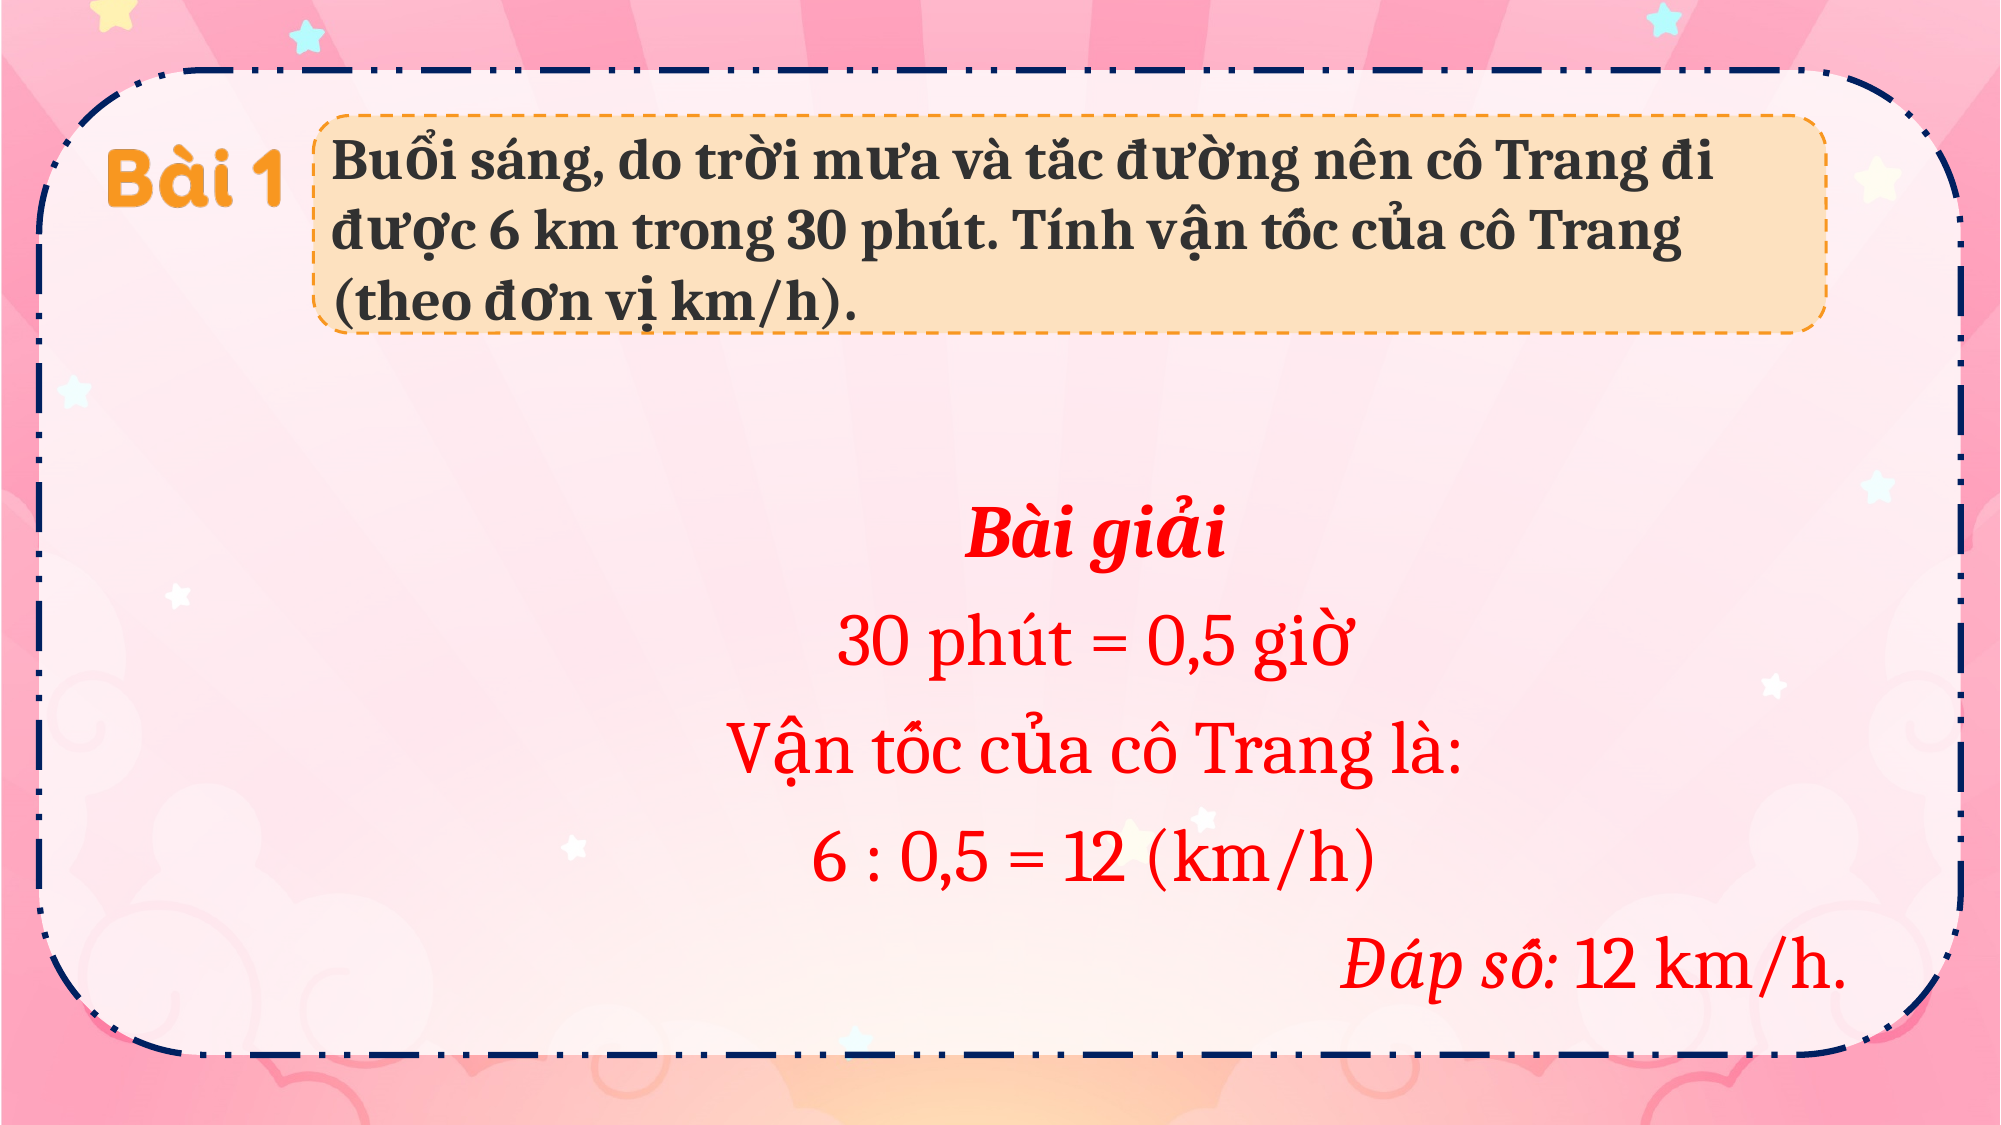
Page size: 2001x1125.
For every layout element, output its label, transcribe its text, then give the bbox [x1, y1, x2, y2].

text_box Bài giải 30 phút = 0,5 giờ Vận tốc của cô Trang là: 6 : 0,5 = 12 (km/h) Đáp số: 12 km/h. [329, 456, 1863, 1102]
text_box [313, 114, 1827, 342]
picture [0, 0, 2000, 1125]
